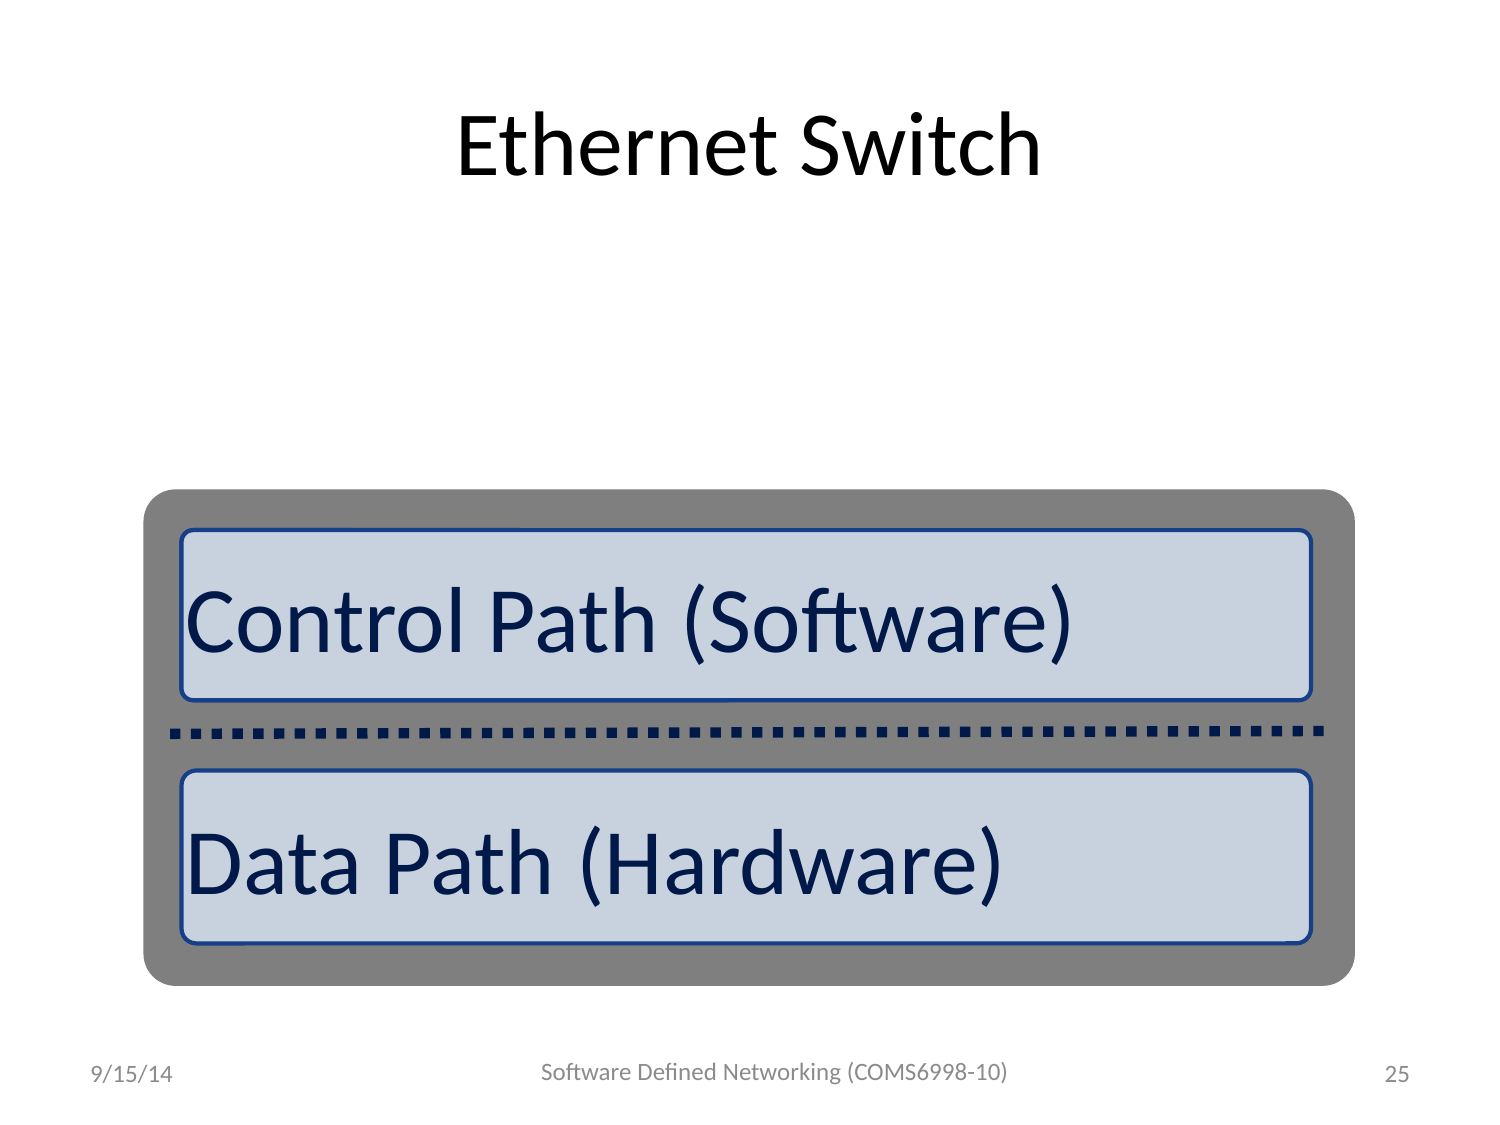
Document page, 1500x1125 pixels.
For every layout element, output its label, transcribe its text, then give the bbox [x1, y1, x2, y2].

title Ethernet Switch [75, 45, 1425, 233]
text_box [143, 489, 1355, 986]
slide_number 25 [1074, 1042, 1425, 1103]
footer Software Defined Networking (COMS6998-10) [512, 1037, 1038, 1103]
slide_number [75, 1042, 425, 1103]
text_box Control Path (Software) [181, 530, 1311, 701]
text_box Data Path (Hardware) [181, 770, 1311, 944]
